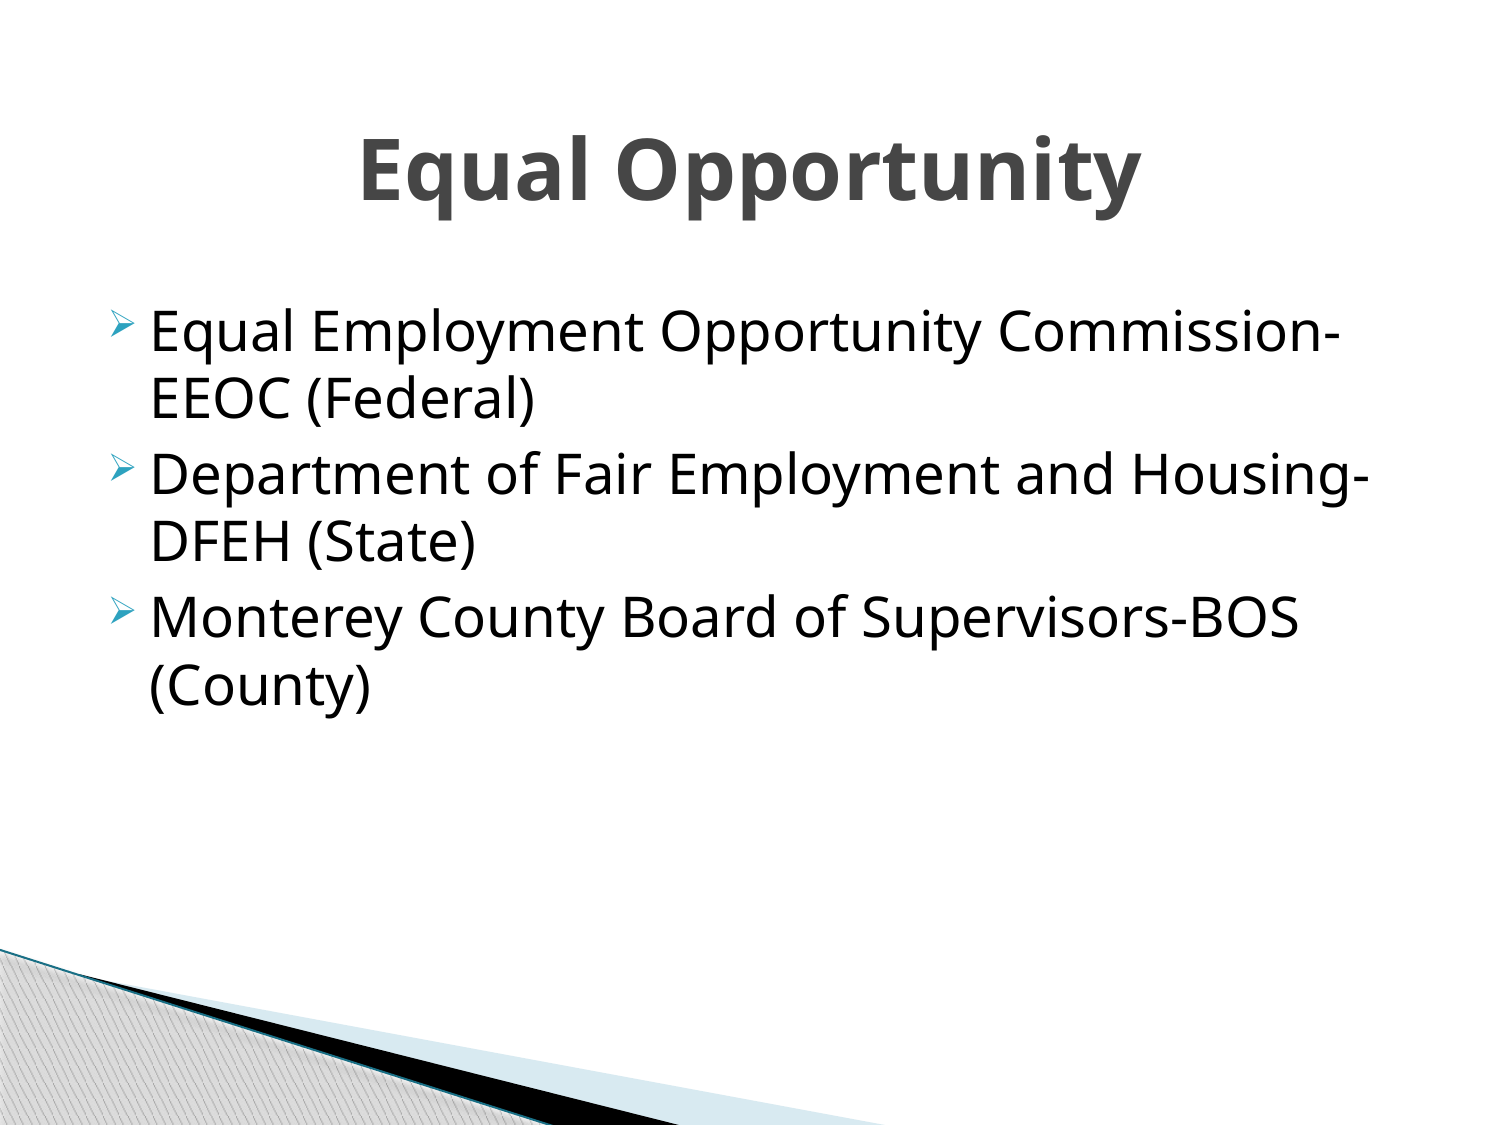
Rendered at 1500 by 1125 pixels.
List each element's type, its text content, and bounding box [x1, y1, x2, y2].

list Equal Employment Opportunity Commission-EEOC (Federal) Department of Fair Employment and Housing-DFEH (State) Monterey County Board of Supervisors-BOS (County) [75, 288, 1425, 1050]
title Equal Opportunity [75, 45, 1425, 288]
